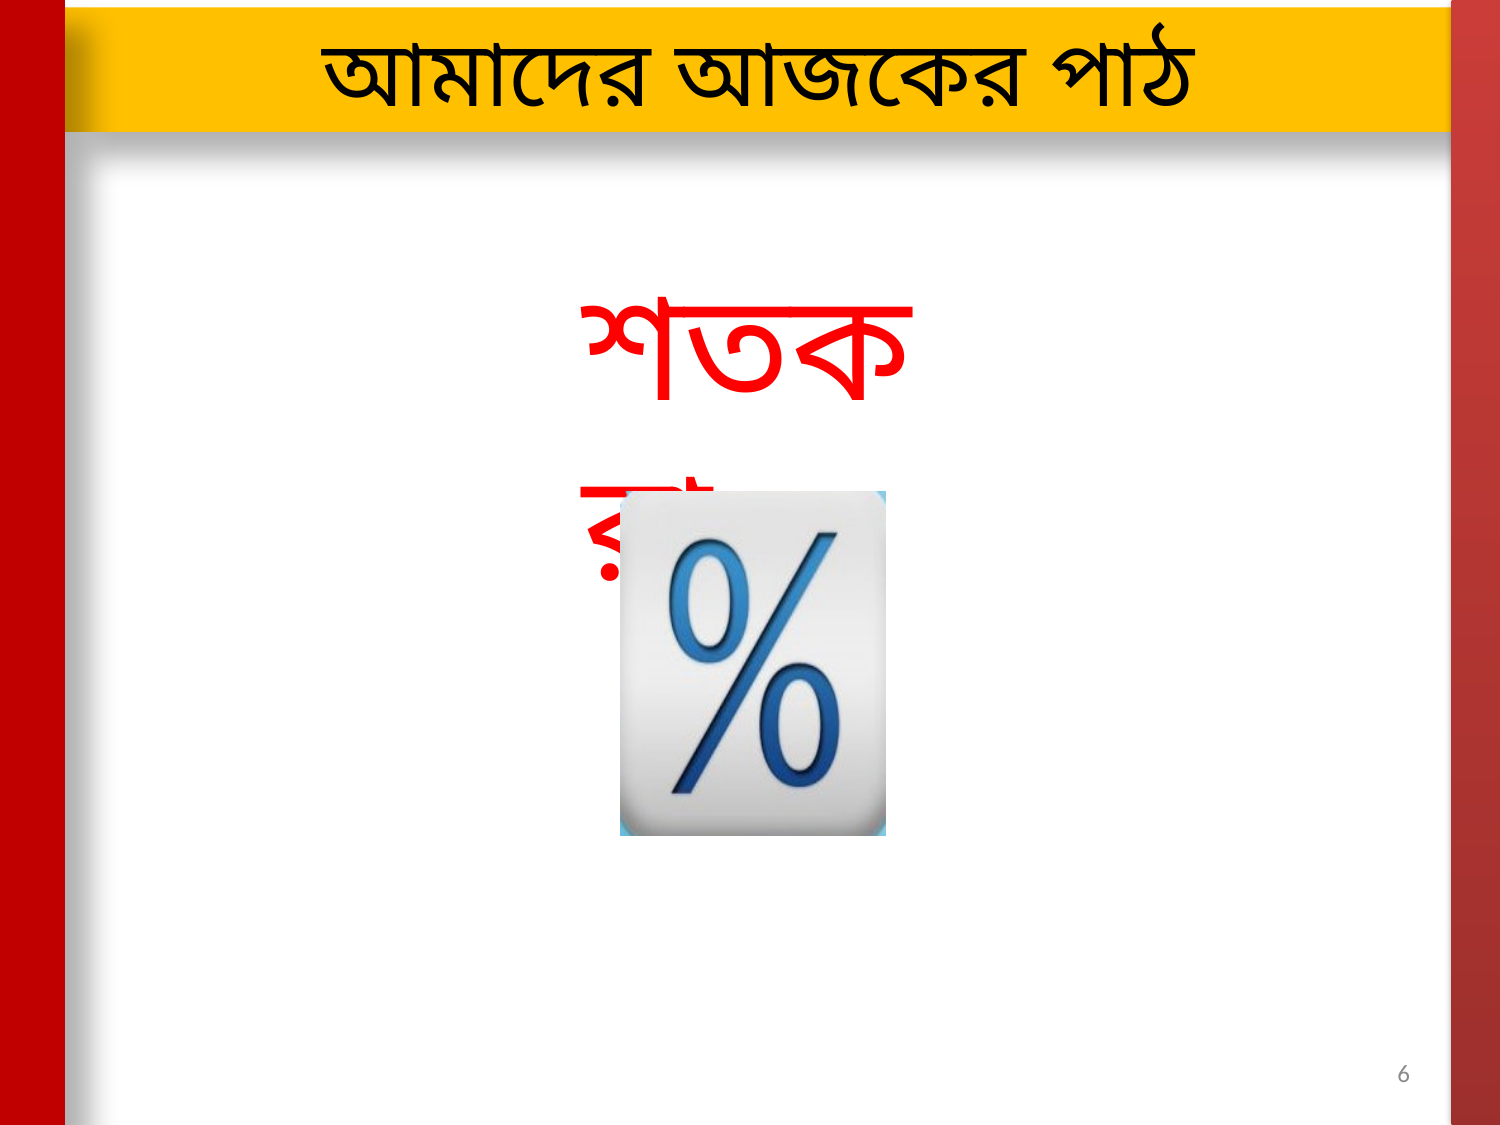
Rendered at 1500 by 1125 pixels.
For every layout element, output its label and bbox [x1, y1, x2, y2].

text_box [0, 0, 1500, 1125]
